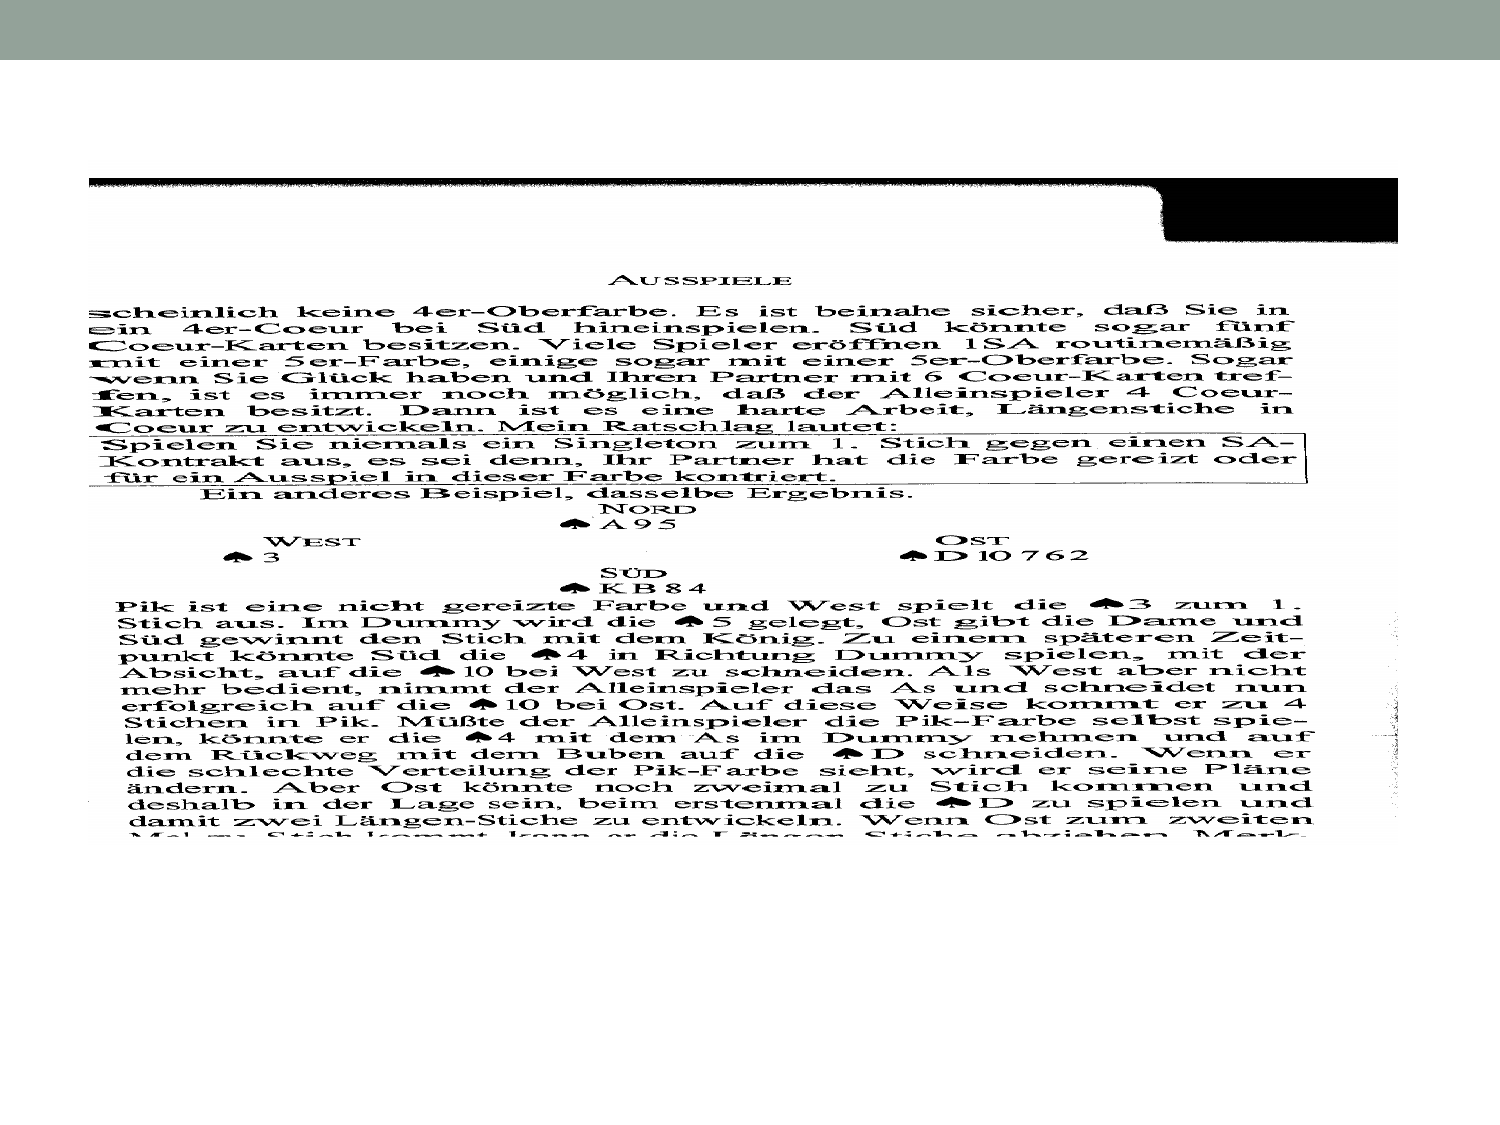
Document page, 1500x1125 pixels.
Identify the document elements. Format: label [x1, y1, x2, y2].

picture [88, 160, 1399, 847]
